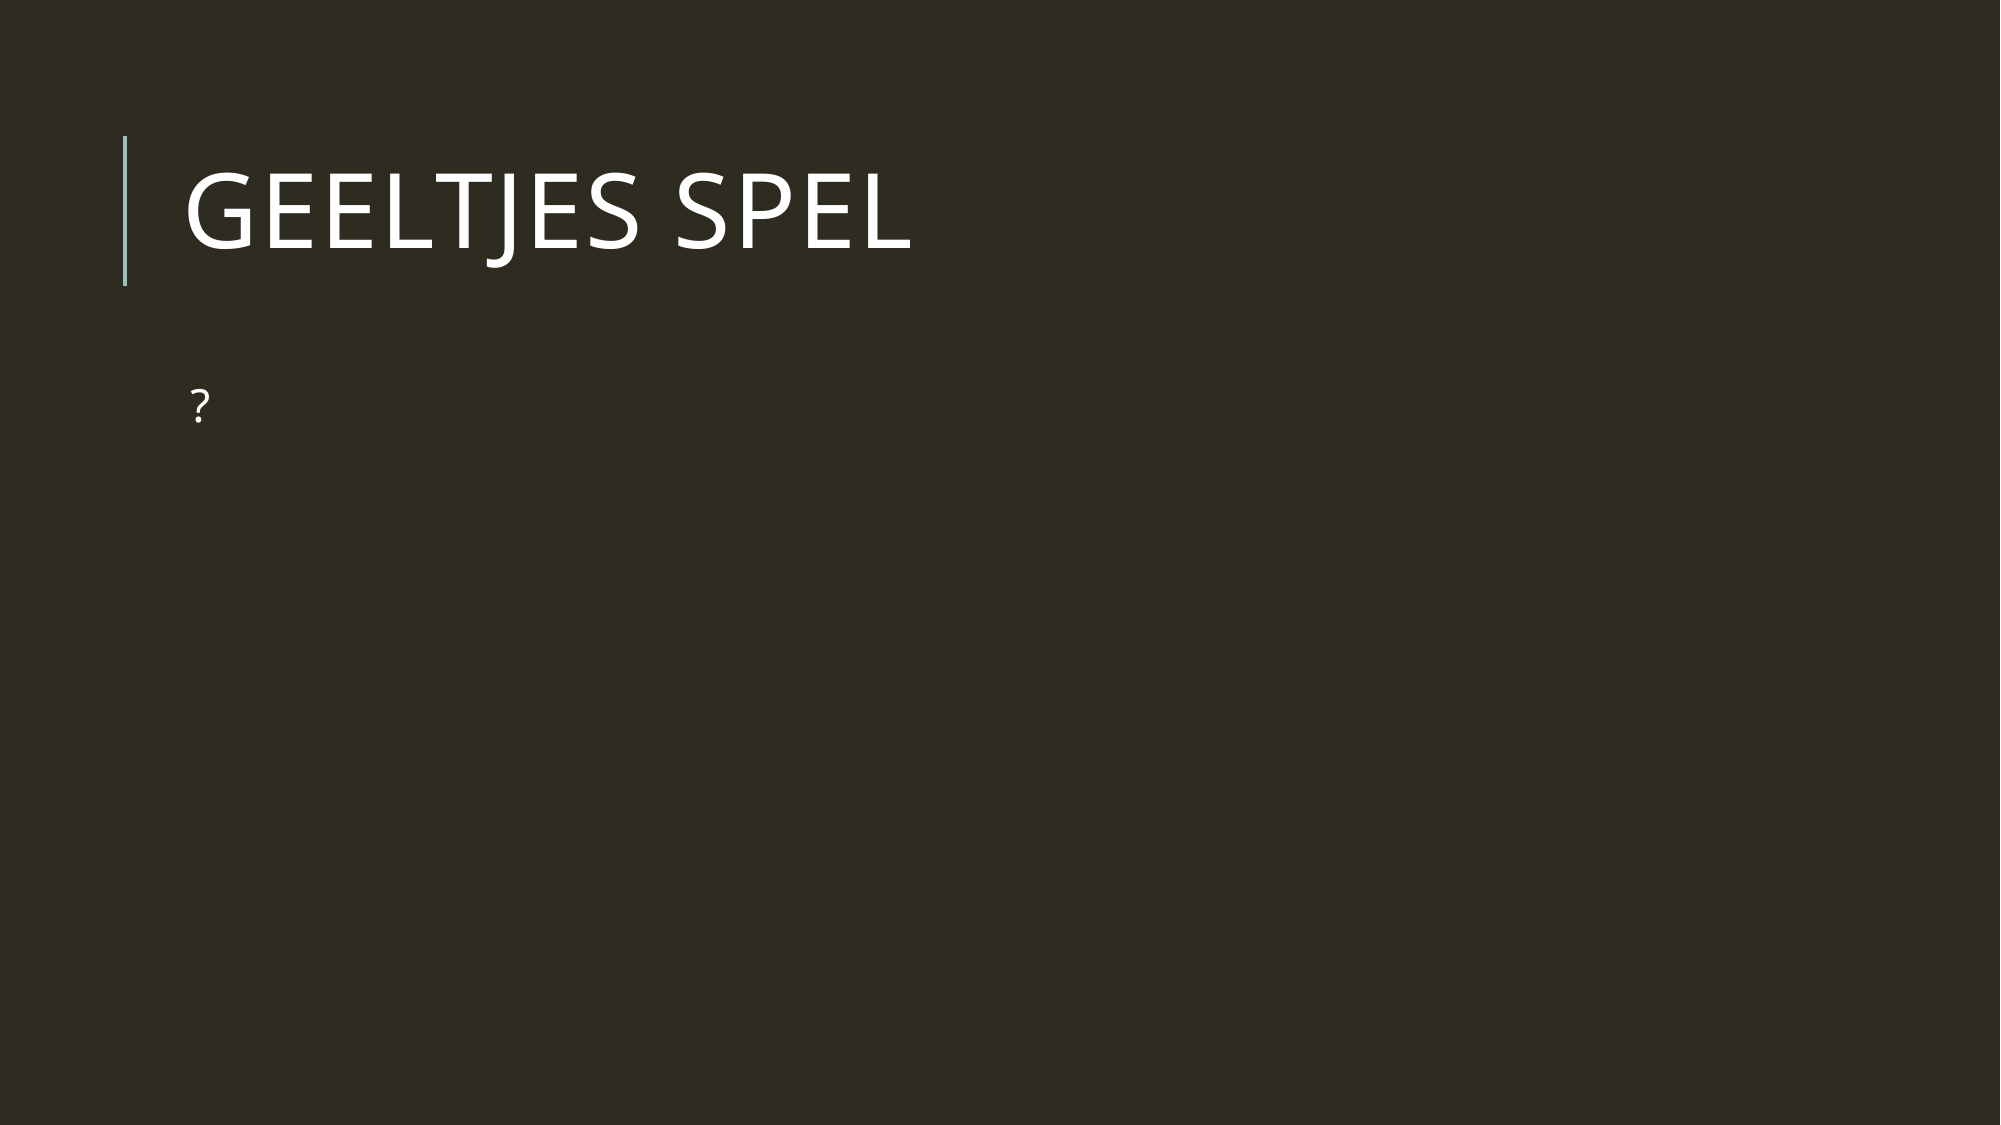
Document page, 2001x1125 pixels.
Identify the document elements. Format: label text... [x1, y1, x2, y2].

title Geeltjes spel [168, 96, 1763, 342]
list ? [168, 375, 1763, 1035]
